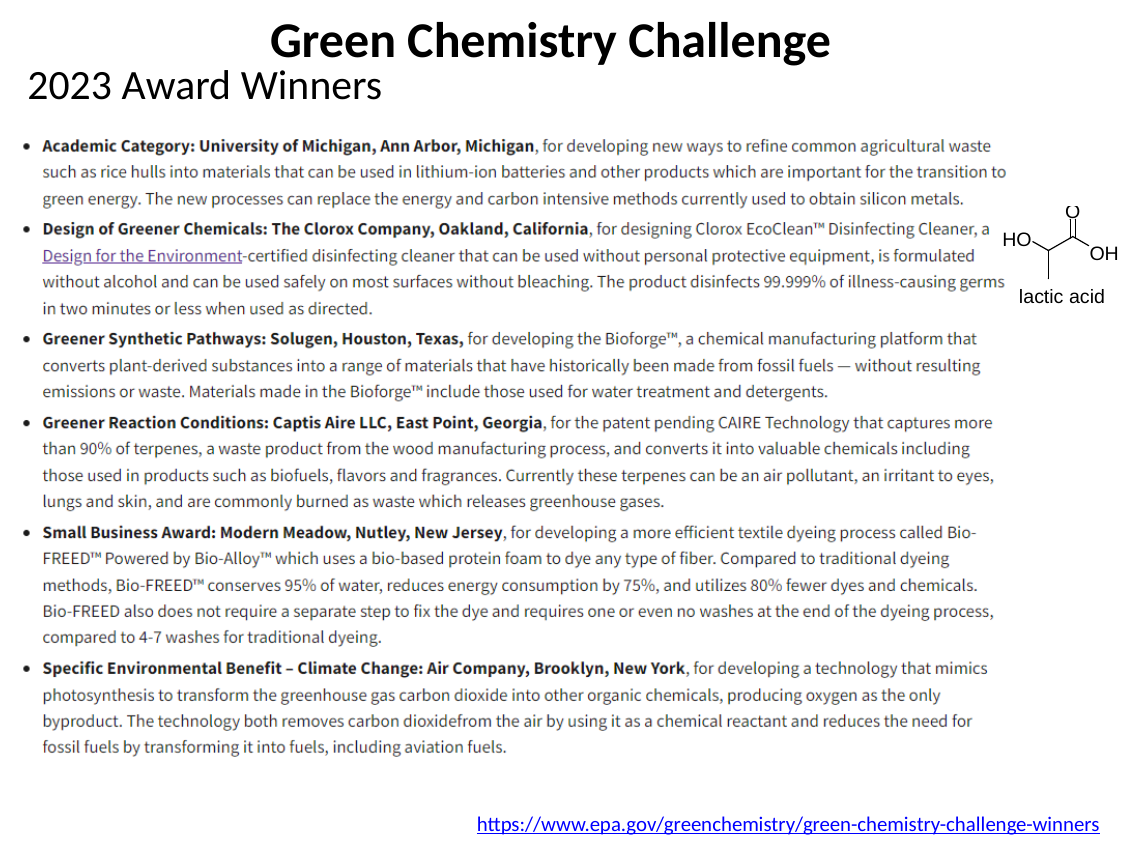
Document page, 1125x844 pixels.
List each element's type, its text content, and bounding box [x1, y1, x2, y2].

picture [12, 134, 1016, 762]
text_box https://www.epa.gov/greenchemistry/green-chemistry-challenge-winners [462, 803, 1125, 844]
text_box 2023 Award Winners [12, 50, 413, 115]
text_box Green Chemistry Challenge [255, 0, 870, 75]
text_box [1000, 206, 1125, 323]
